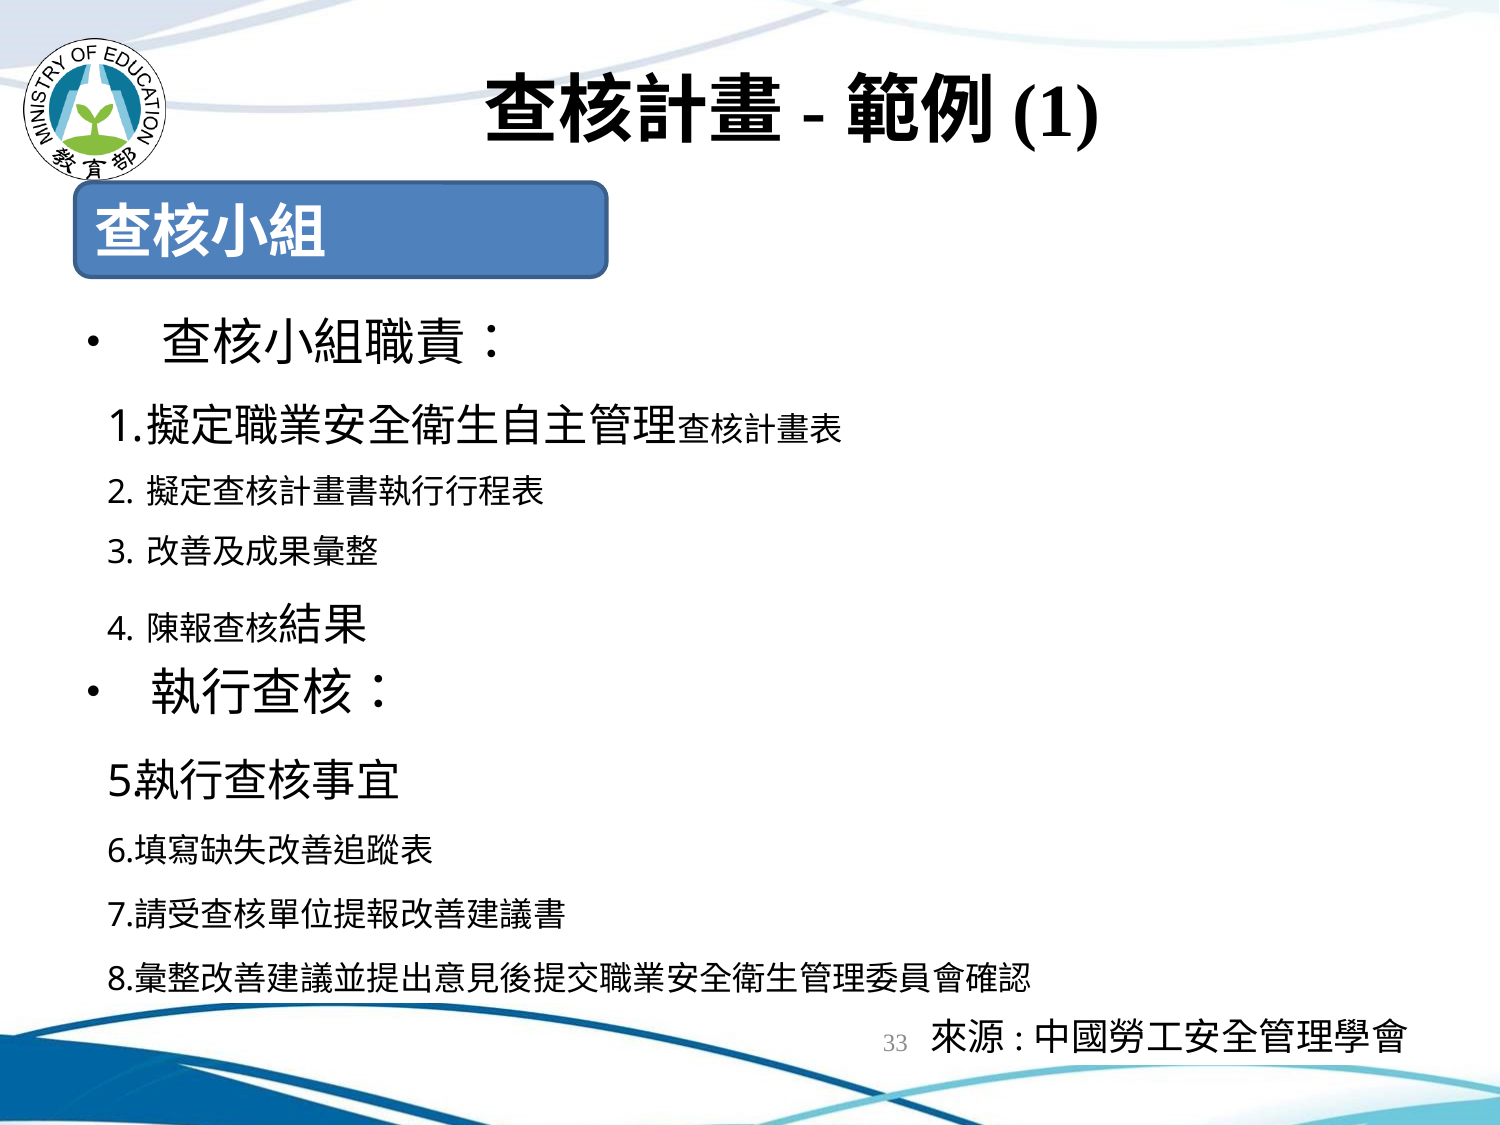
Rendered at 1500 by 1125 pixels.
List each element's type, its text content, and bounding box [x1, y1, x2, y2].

picture [0, 1003, 1500, 1125]
title 查核計畫-範例(1) [159, 12, 1425, 201]
picture [0, 0, 1499, 182]
slide_number 33 [572, 1011, 923, 1072]
list • 查核小組職責： 擬定職業安全衛生自主管理查核計畫表 擬定查核計畫書執行行程表 改善及成果彙整 陳報查核結果 • 執行查核： 執行查核事宜 填寫缺失改善追蹤表 請受查核單位提報改善建議書 彙整改善建議並提出意見後提交職業安全衛生管理委員會確認 [53, 302, 1404, 1012]
text_box 來源:中國勞工安全管理學會 [915, 1005, 1441, 1065]
text_box 查核小組 [72, 180, 609, 280]
